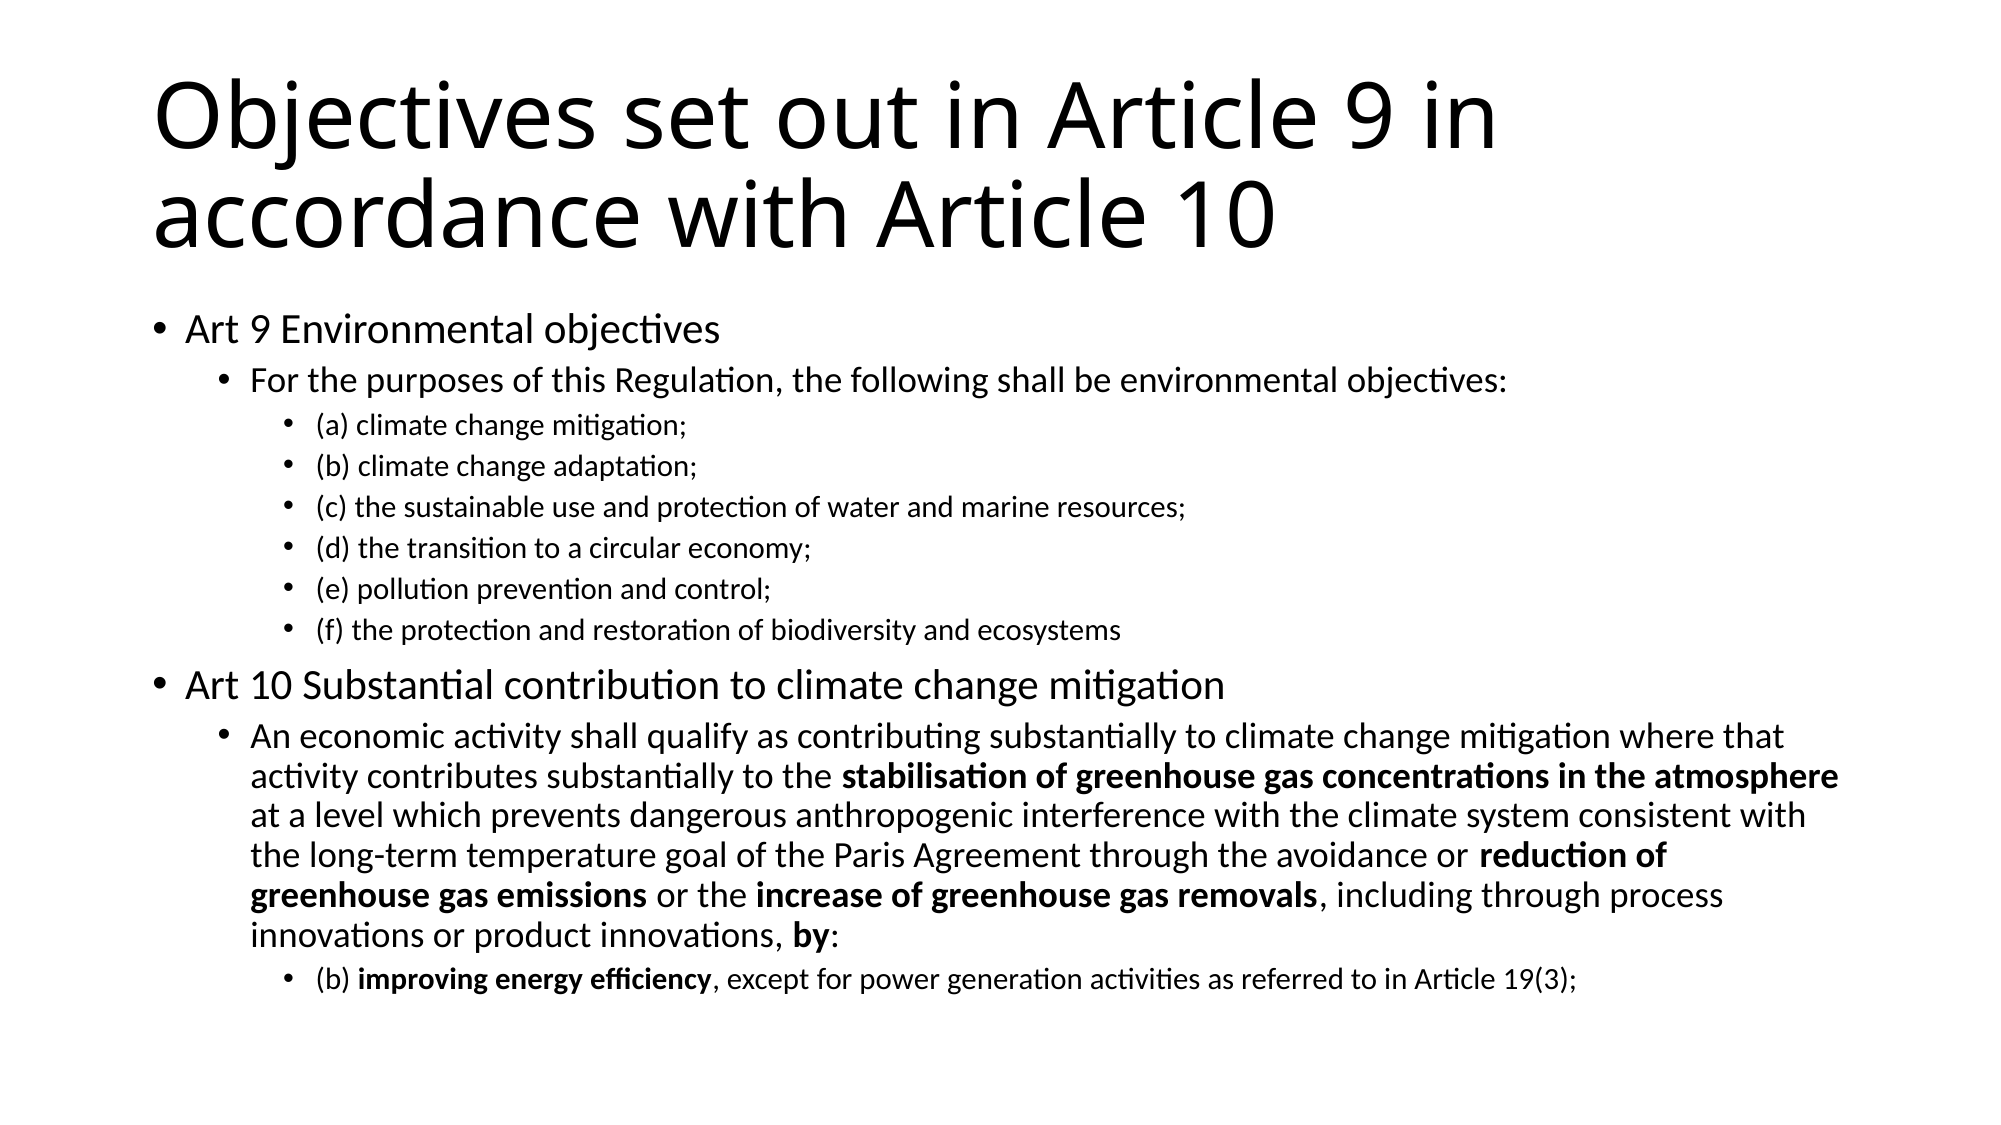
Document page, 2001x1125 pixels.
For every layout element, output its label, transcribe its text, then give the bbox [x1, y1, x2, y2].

title Objectives set out in Article 9 in accordance with Article 10 [137, 59, 1863, 278]
list Art 9 Environmental objectives For the purposes of this Regulation, the following shall be environmental objectives: (a) climate change mitigation; (b) climate change adaptation; (c) the sustainable use and protection of water and marine resources; (d) the transition to a circular economy; (e) pollution prevention and control; (f) the protection and restoration of biodiversity and ecosystems Art 10 Substantial contribution to climate change mitigation An economic activity shall qualify as contributing substantially to climate change mitigation where that activity contributes substantially to the stabilisation of greenhouse gas concentrations in the atmosphere at a level which prevents dangerous anthropogenic interference with the climate system consistent with the long-term temperature goal of the Paris Agreement through the avoidance or reduction of greenhouse gas emissions or the increase of greenhouse gas removals, including through process innovations or product innovations, by: (b) improving energy efficiency, except for power generation activities as referred to in Article 19(3); [137, 299, 1863, 1014]
